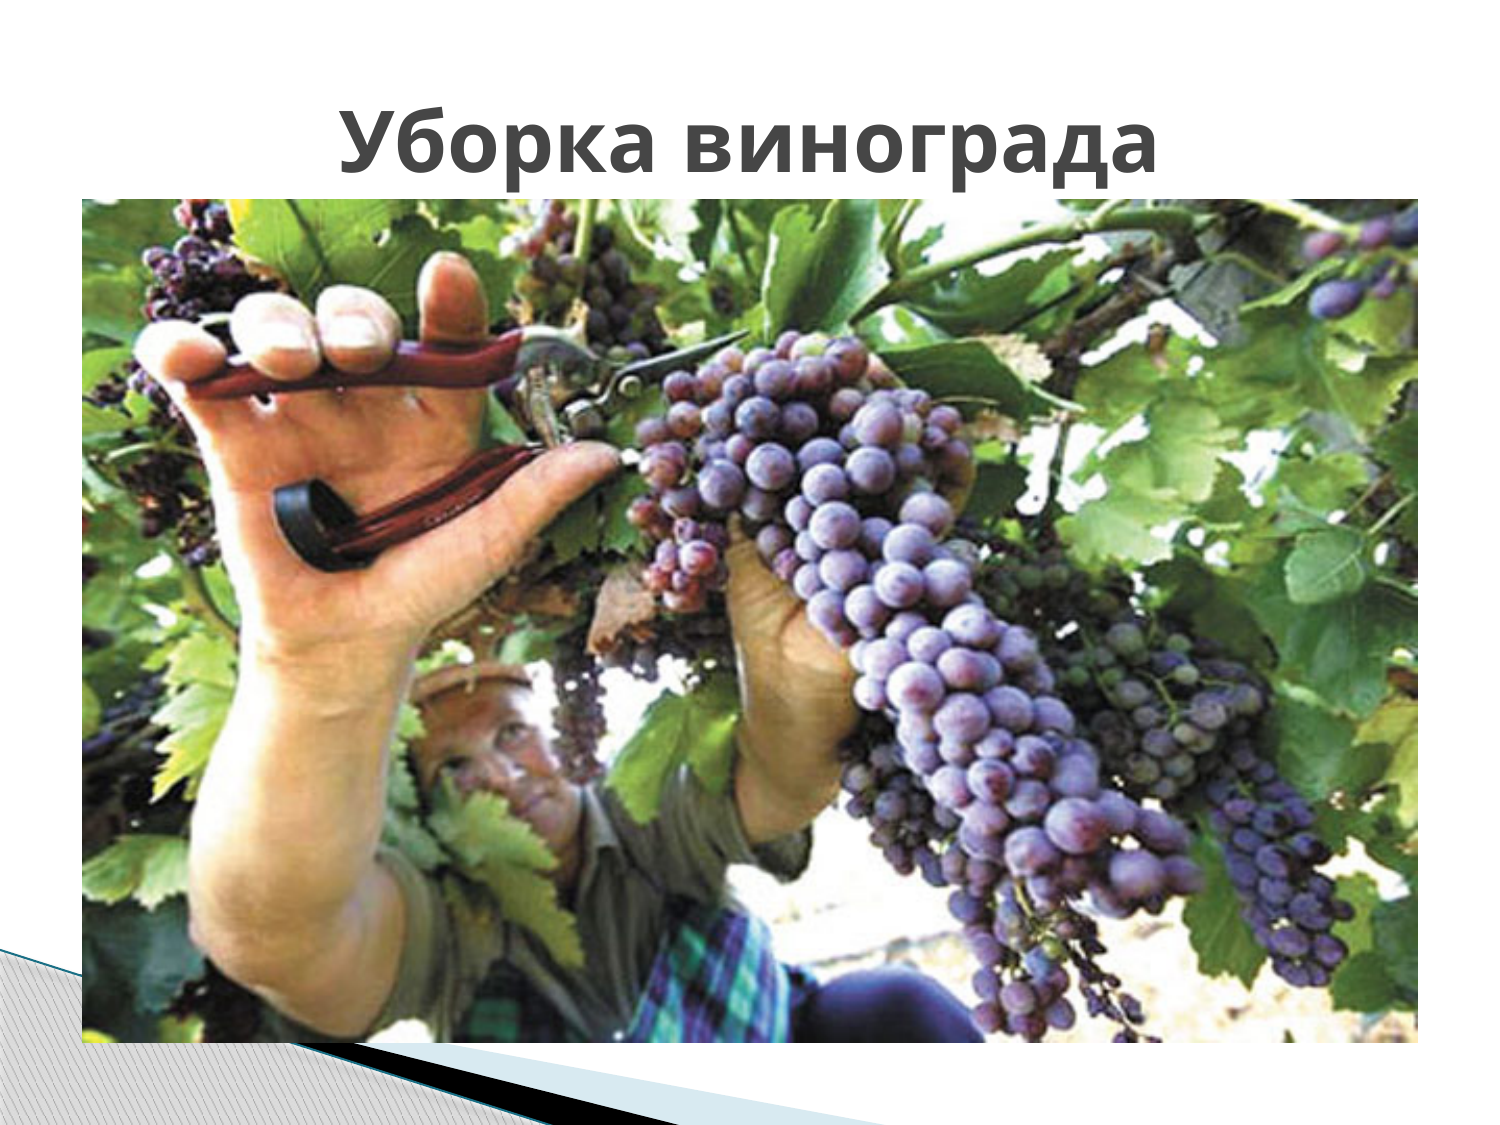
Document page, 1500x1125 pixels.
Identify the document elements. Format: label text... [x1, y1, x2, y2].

title Уборка винограда [75, 45, 1425, 207]
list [81, 198, 1419, 1044]
